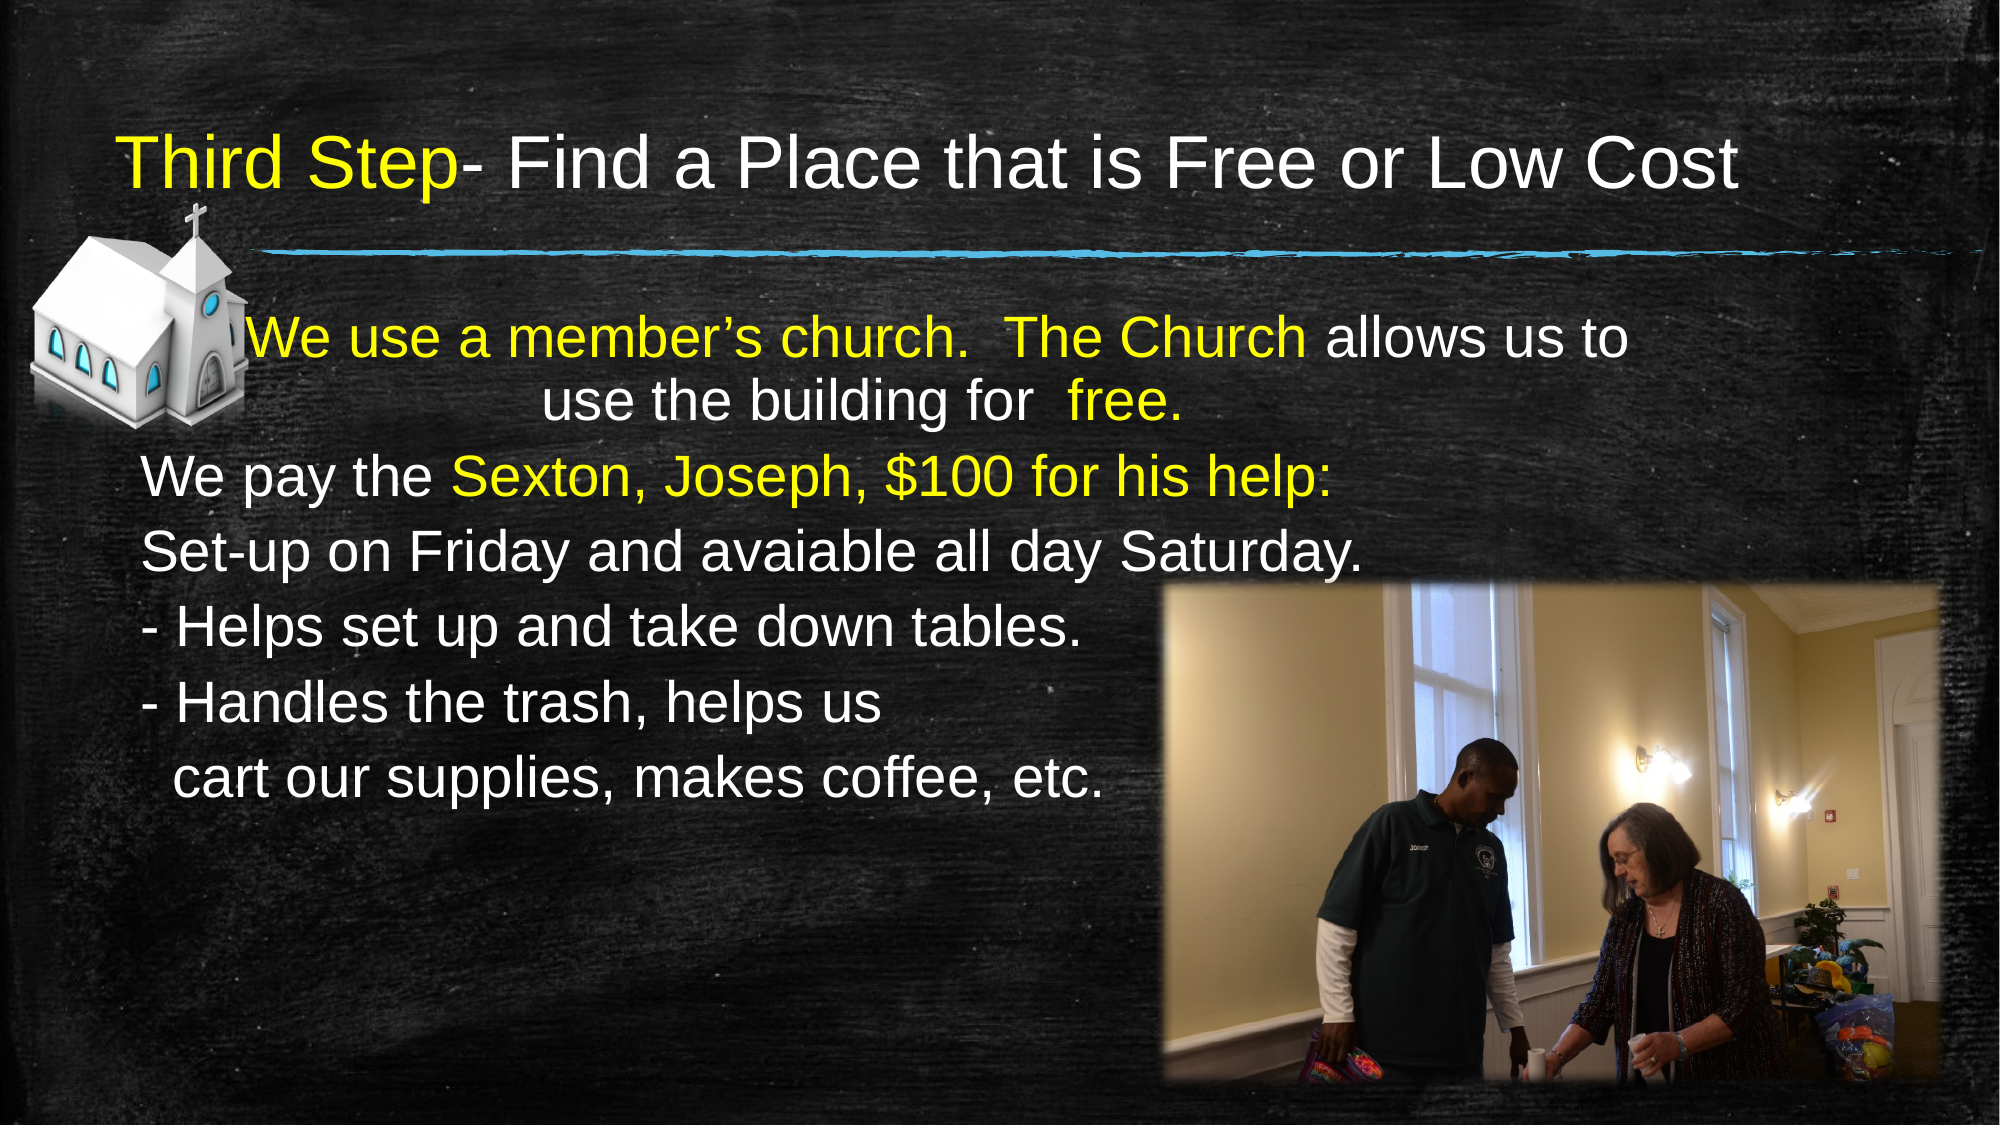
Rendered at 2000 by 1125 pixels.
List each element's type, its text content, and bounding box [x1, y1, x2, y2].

picture [0, 199, 268, 451]
picture [1154, 574, 1949, 1089]
list We use a member’s church. The Church allows us to use the building for free. We pay the Sexton, Joseph, $100 for his help: Set-up on Friday and avaiable all day Saturday. - Helps set up and take down tables. - Handles the trash, helps us cart our supplies, makes coffee, etc. [75, 299, 1651, 900]
title Third Step- Find a Place that is Free or Low Cost [99, 45, 1938, 213]
